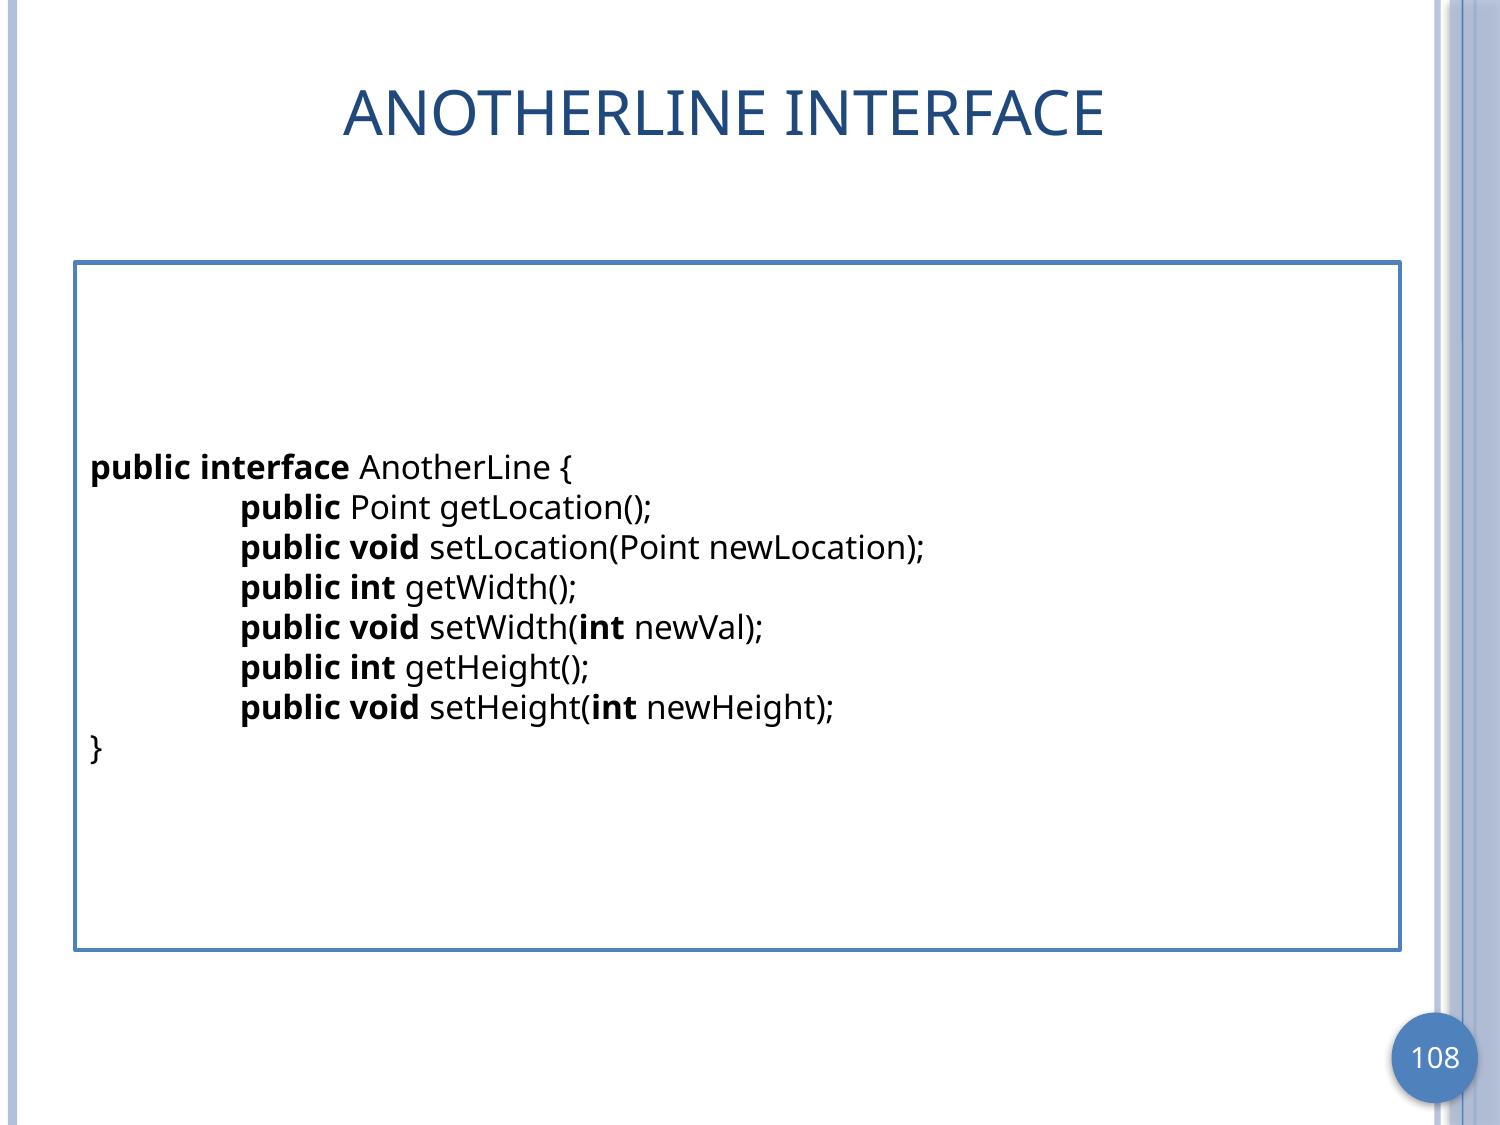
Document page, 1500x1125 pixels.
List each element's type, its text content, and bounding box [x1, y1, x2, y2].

text_box public interface AnotherLine { public Point getLocation(); public void setLocation(Point newLocation); public int getWidth(); public void setWidth(int newVal); public int getHeight(); public void setHeight(int newHeight); } [73, 260, 1402, 952]
title AnotherLine Interface [75, 45, 1375, 175]
